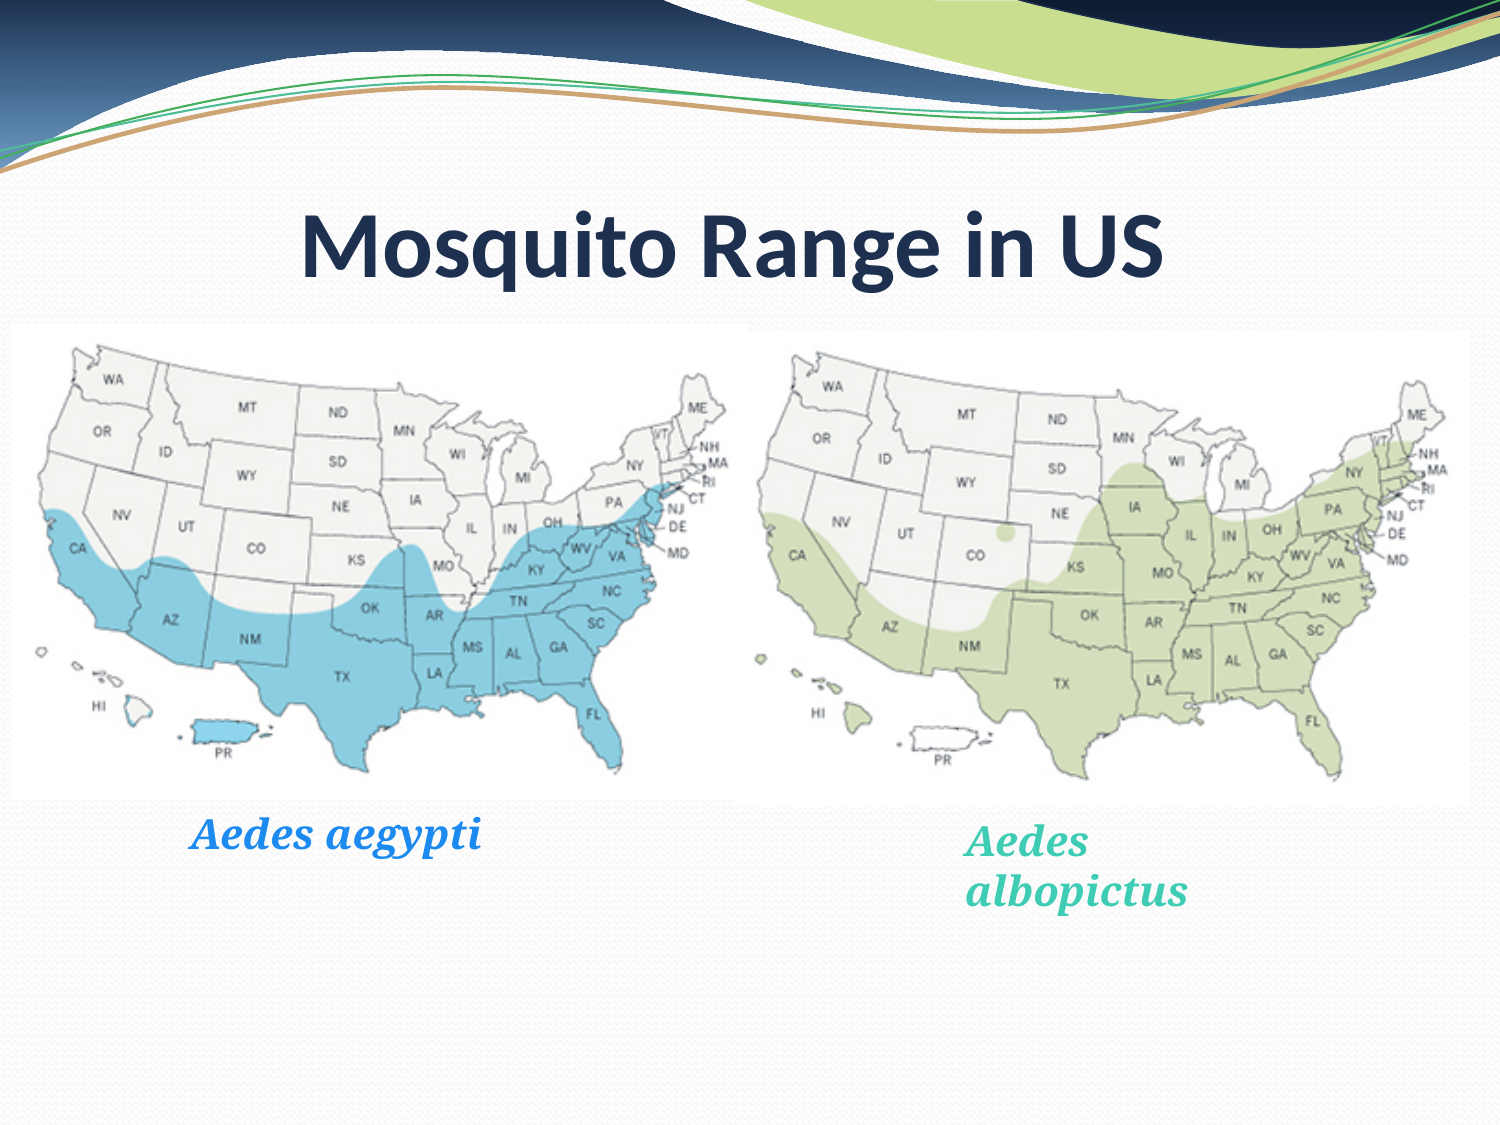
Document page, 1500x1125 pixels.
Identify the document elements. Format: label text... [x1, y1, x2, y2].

title Mosquito Range in US [57, 174, 1408, 297]
text_box Aedes aegypti [174, 813, 501, 865]
text_box Aedes albopictus [950, 820, 1328, 922]
picture [12, 324, 1470, 808]
